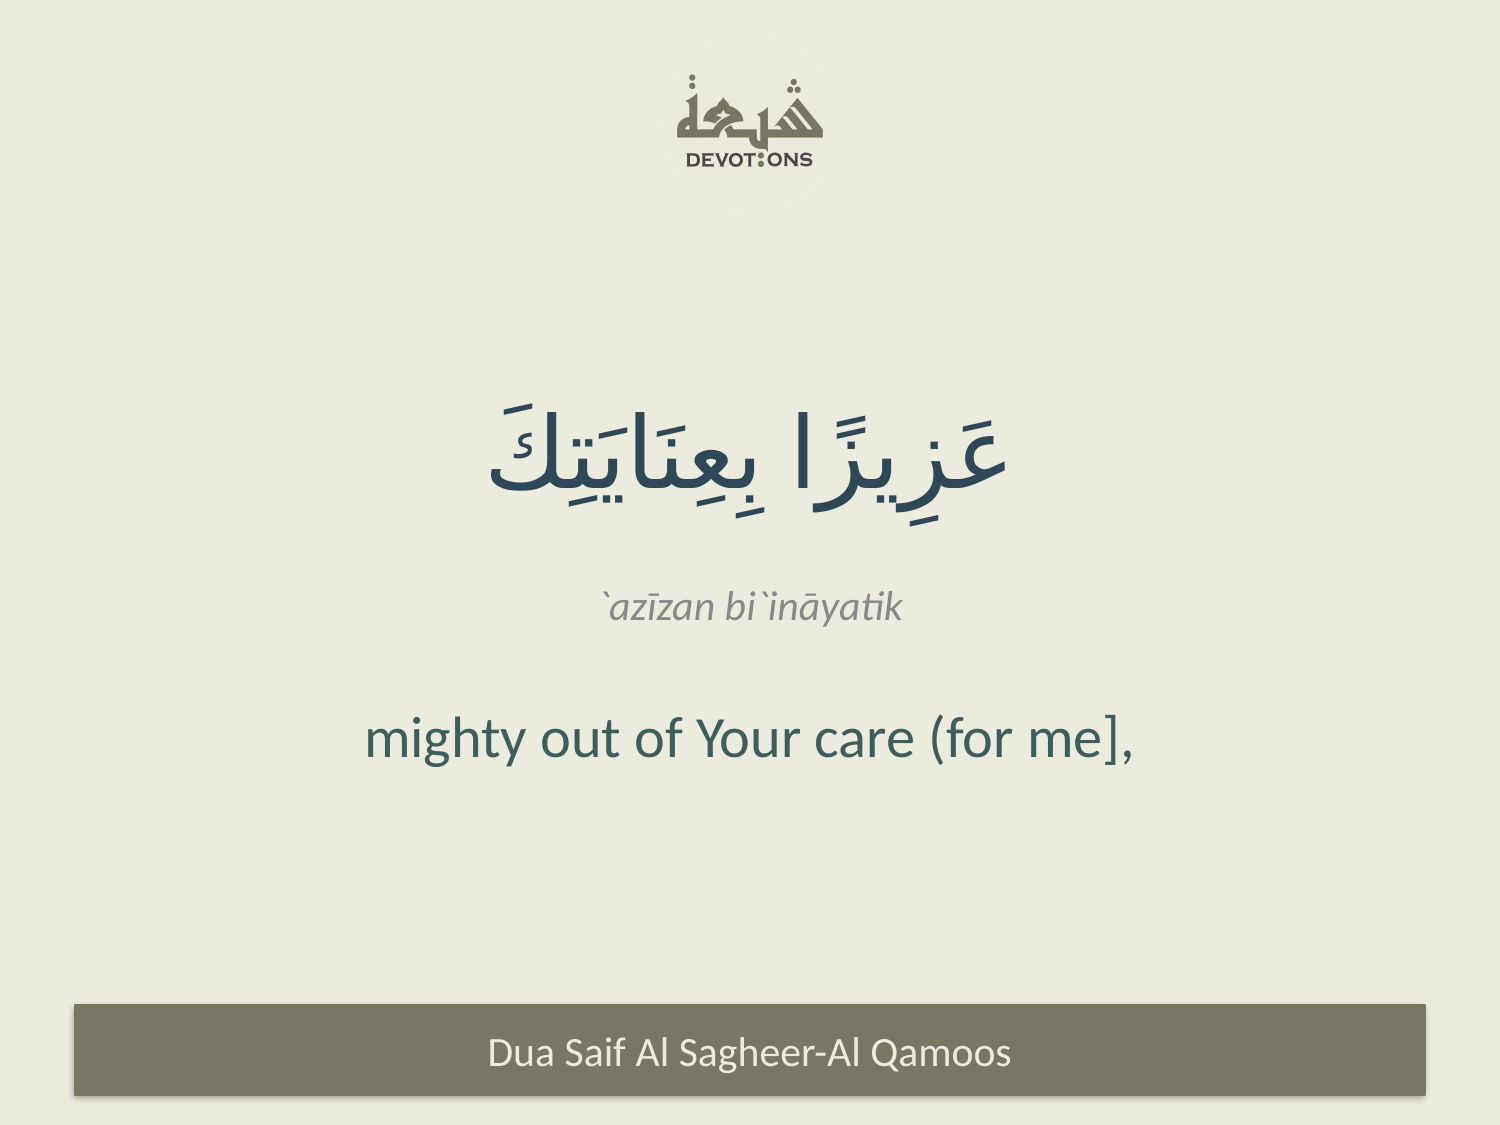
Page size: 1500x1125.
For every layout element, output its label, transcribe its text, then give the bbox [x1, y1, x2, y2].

picture [656, 29, 844, 218]
text_box Dua Saif Al Sagheer-Al Qamoos [472, 1017, 1028, 1083]
text_box [74, 1004, 1426, 1096]
text_box عَزِيزًا بِعِنَايَتِكَ `azīzan bi`ināyatik mighty out of Your care (for me], [74, 381, 1425, 776]
